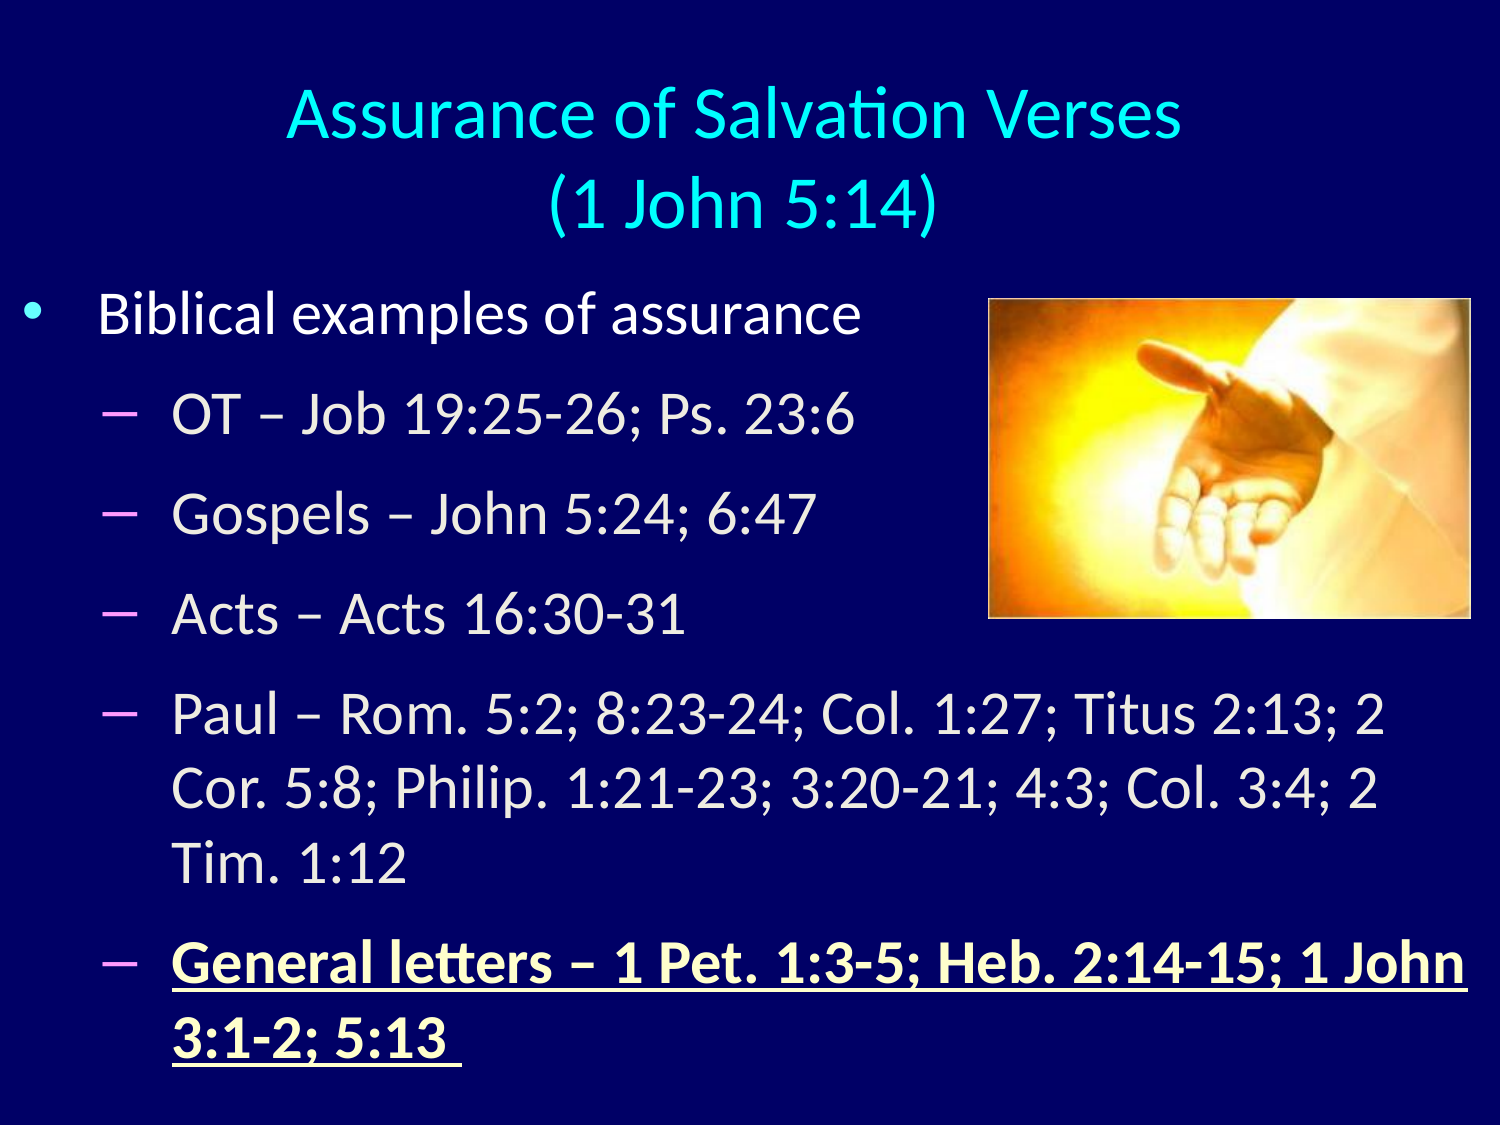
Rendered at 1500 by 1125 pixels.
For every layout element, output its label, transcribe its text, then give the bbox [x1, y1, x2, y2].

title Assurance of Salvation Verses (1 John 5:14) [68, 52, 1419, 264]
picture [988, 298, 1471, 619]
list Biblical examples of assurance OT – Job 19:25-26; Ps. 23:6 Gospels – John 5:24; 6:47 Acts – Acts 16:30-31 Paul – Rom. 5:2; 8:23-24; Col. 1:27; Titus 2:13; 2 Cor. 5:8; Philip. 1:21-23; 3:20-21; 4:3; Col. 3:4; 2 Tim. 1:12 General letters – 1 Pet. 1:3-5; Heb. 2:14-15; 1 John 3:1-2; 5:13 [6, 264, 1493, 1088]
